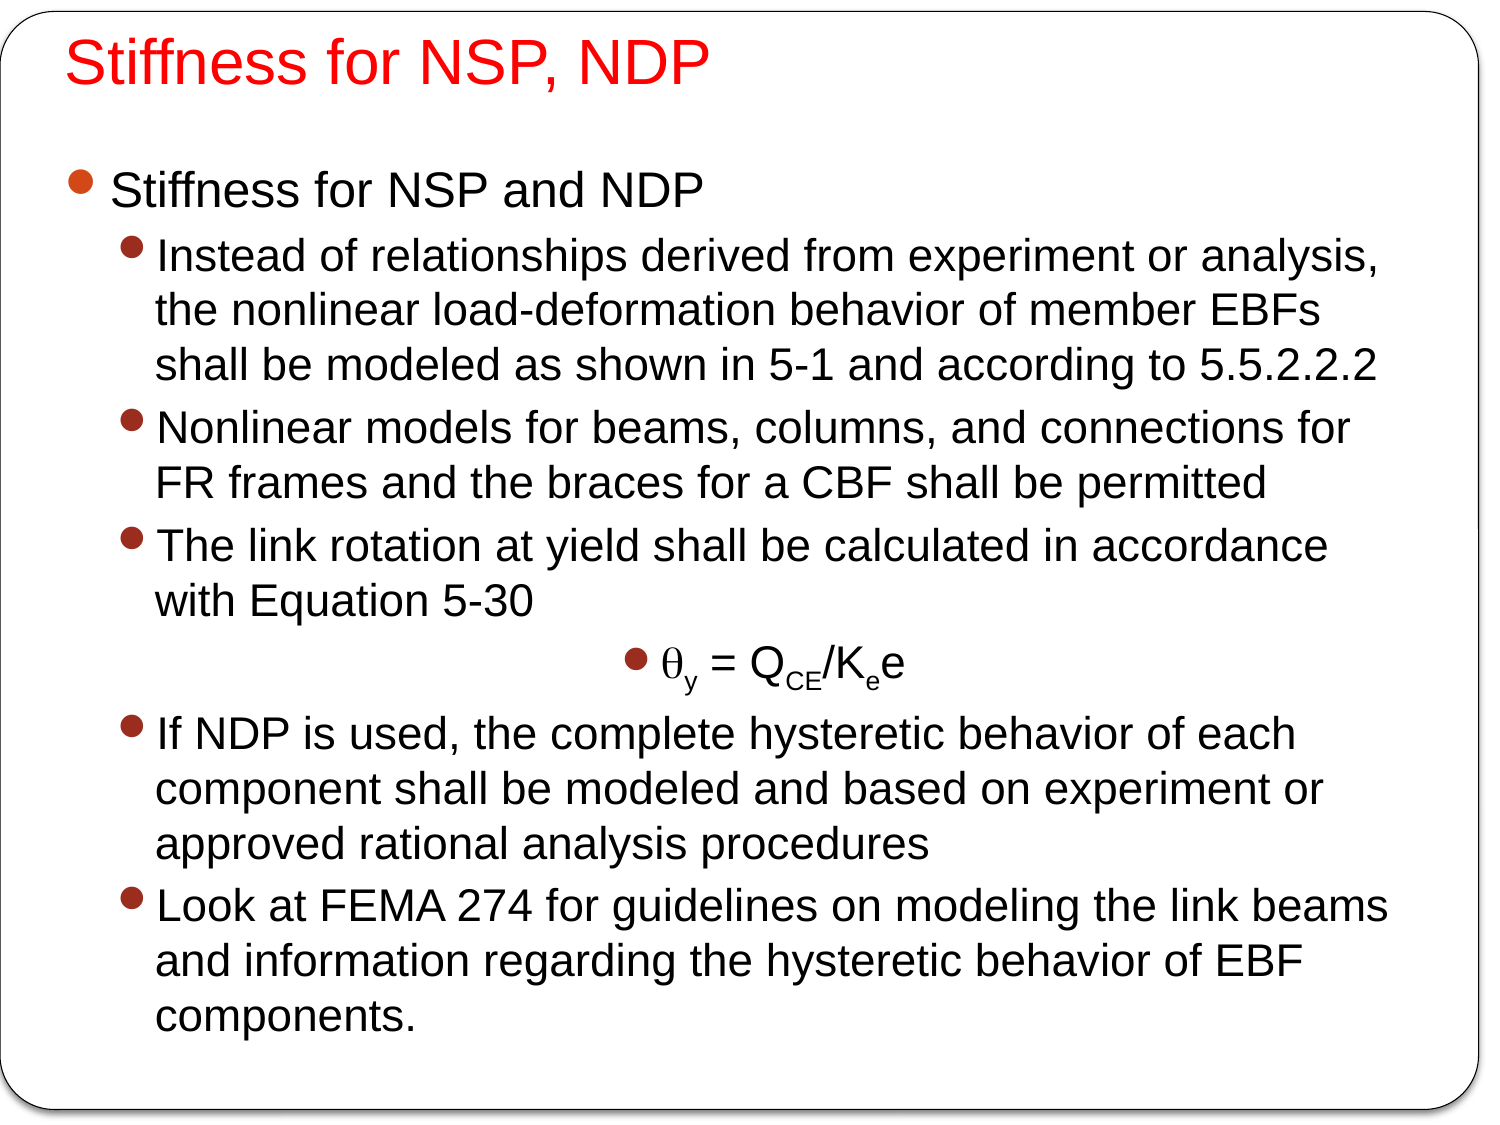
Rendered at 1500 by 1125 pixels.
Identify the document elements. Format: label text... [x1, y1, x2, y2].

title Stiffness for NSP, NDP [50, 12, 1425, 113]
list Stiffness for NSP and NDP Instead of relationships derived from experiment or analysis, the nonlinear load-deformation behavior of member EBFs shall be modeled as shown in 5-1 and according to 5.5.2.2.2 Nonlinear models for beams, columns, and connections for FR frames and the braces for a CBF shall be permitted The link rotation at yield shall be calculated in accordance with Equation 5-30 qy = QCE/Kee If NDP is used, the complete hysteretic behavior of each component shall be modeled and based on experiment or approved rational analysis procedures Look at FEMA 274 for guidelines on modeling the link beams and information regarding the hysteretic behavior of EBF components. [50, 149, 1425, 1125]
